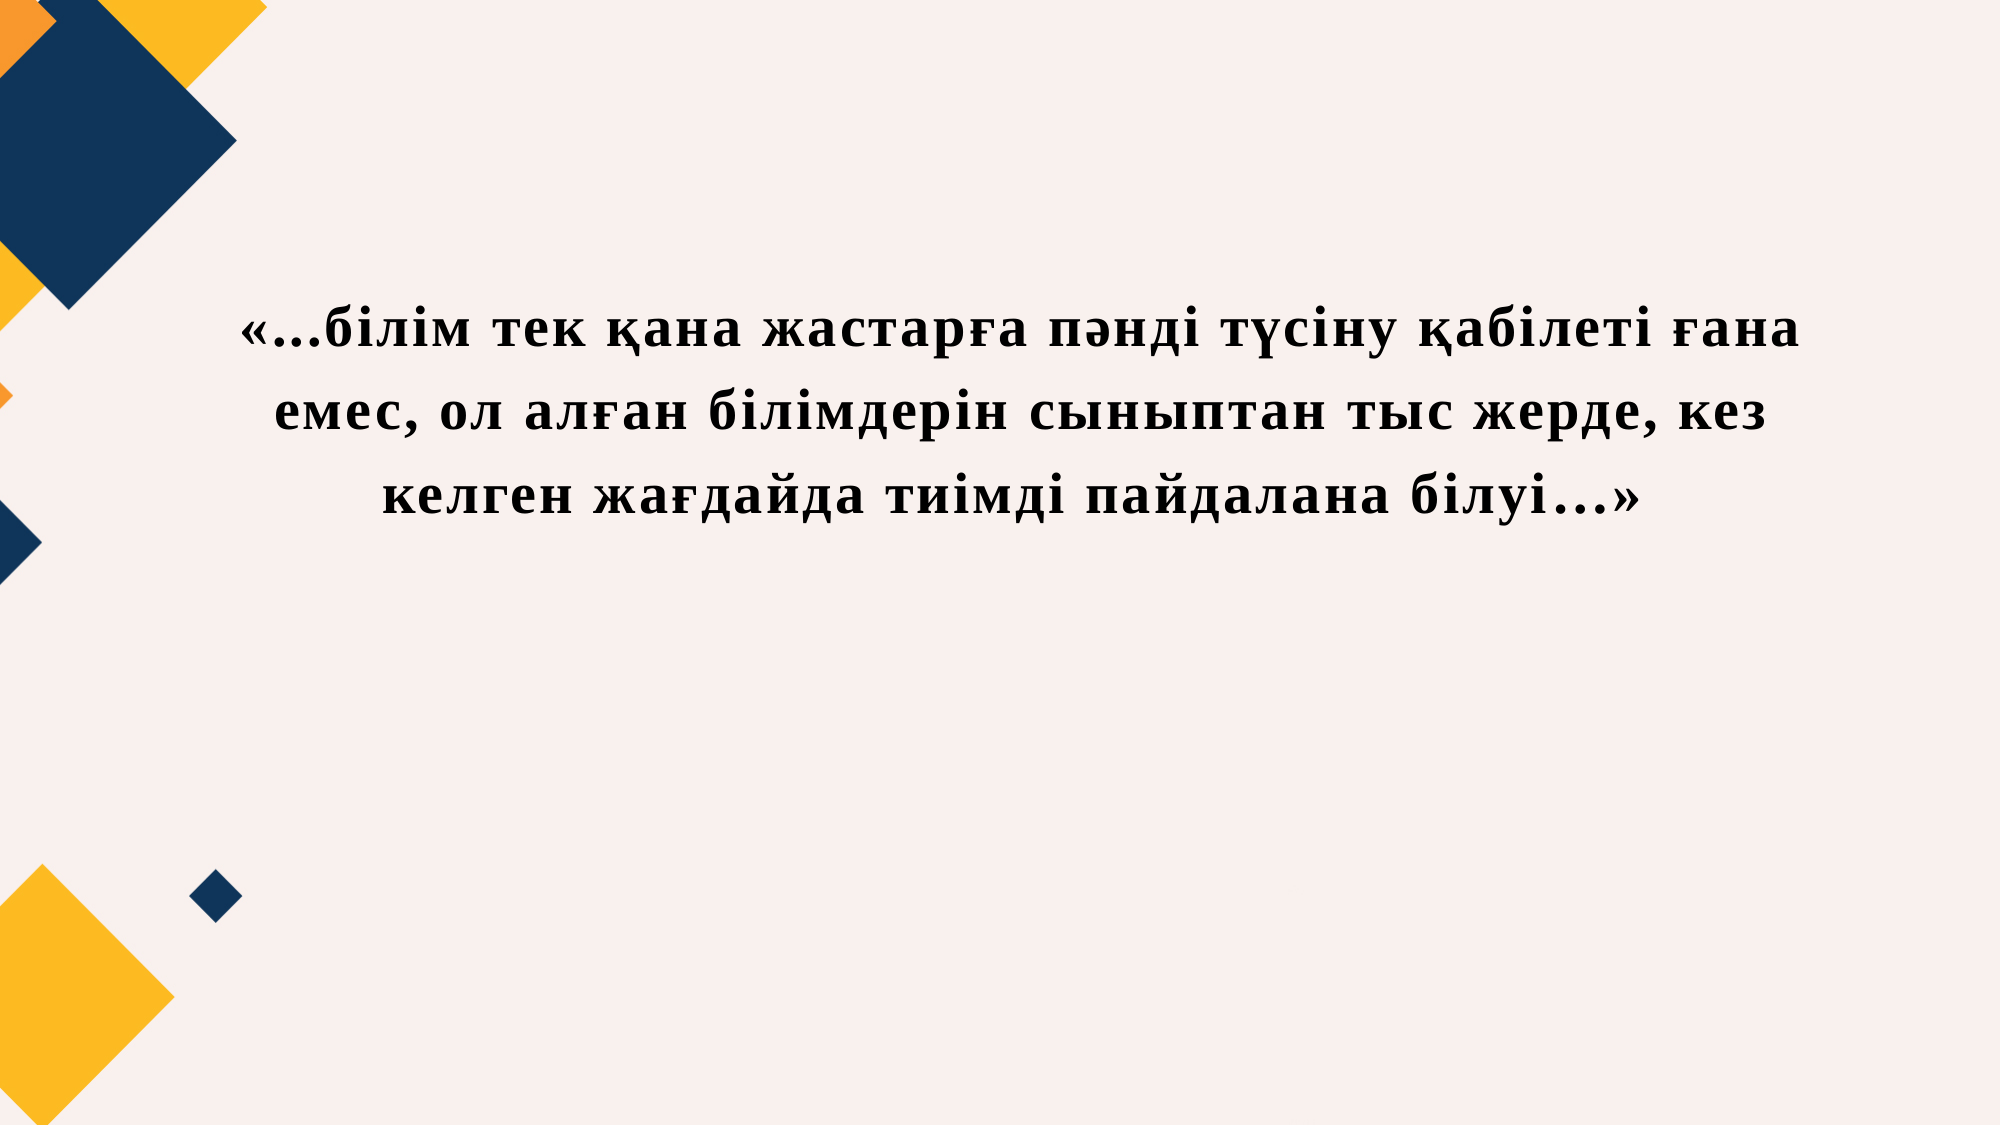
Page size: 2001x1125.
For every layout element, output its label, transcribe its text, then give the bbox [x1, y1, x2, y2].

picture [0, 0, 2000, 1125]
list «...білім тек қана жастарға пәнді түсіну қабілеті ғана емес, ол алған білімдерін сыныптан тыс жерде, кез келген жағдайда тиімді пайдалана білуі…» [158, 288, 1884, 1002]
